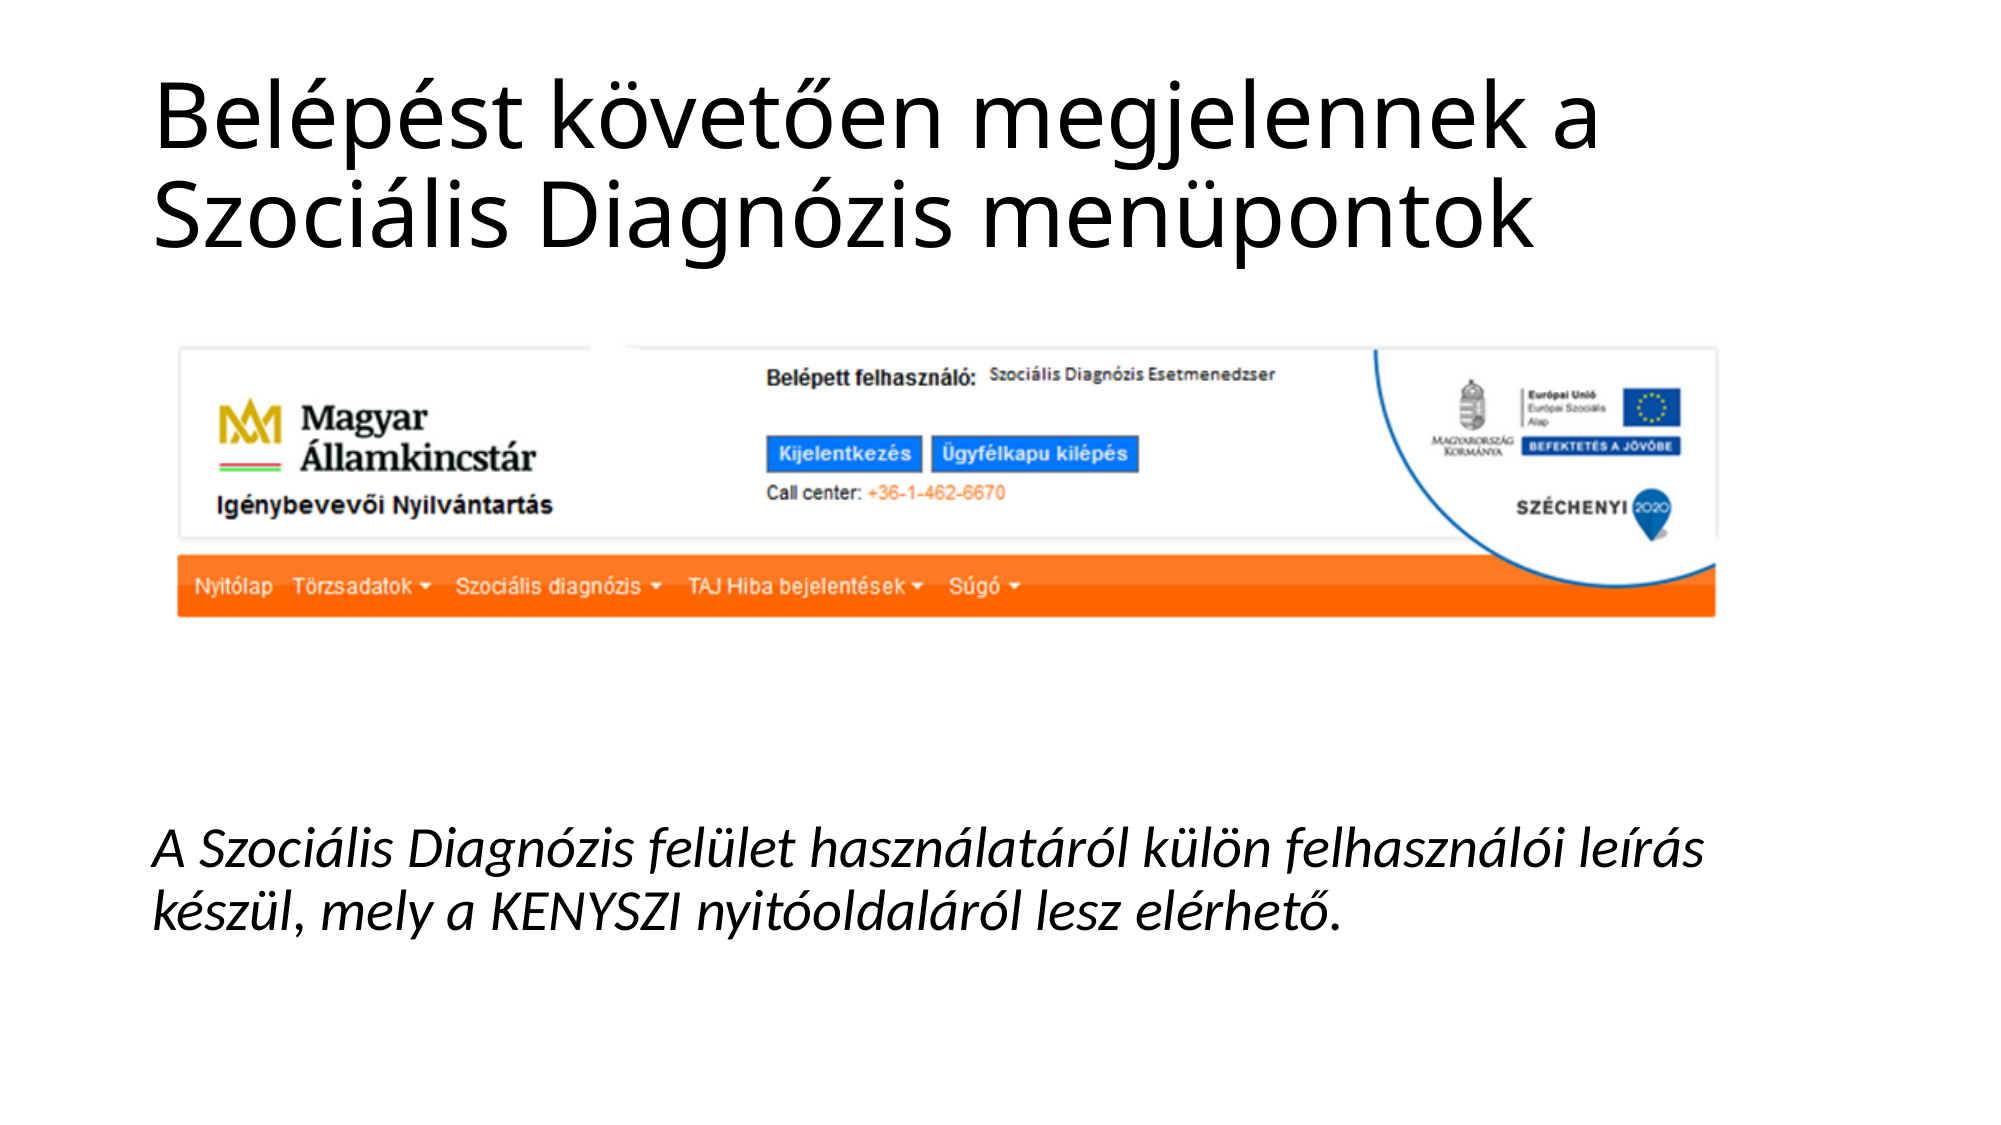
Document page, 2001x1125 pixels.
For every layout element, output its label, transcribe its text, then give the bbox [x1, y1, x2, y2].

picture [176, 343, 1730, 637]
list A Szociális Diagnózis felület használatáról külön felhasználói leírás készül, mely a KENYSZI nyitóoldaláról lesz elérhető. [137, 299, 1863, 1014]
title Belépést követően megjelennek a Szociális Diagnózis menüpontok [137, 59, 1863, 278]
